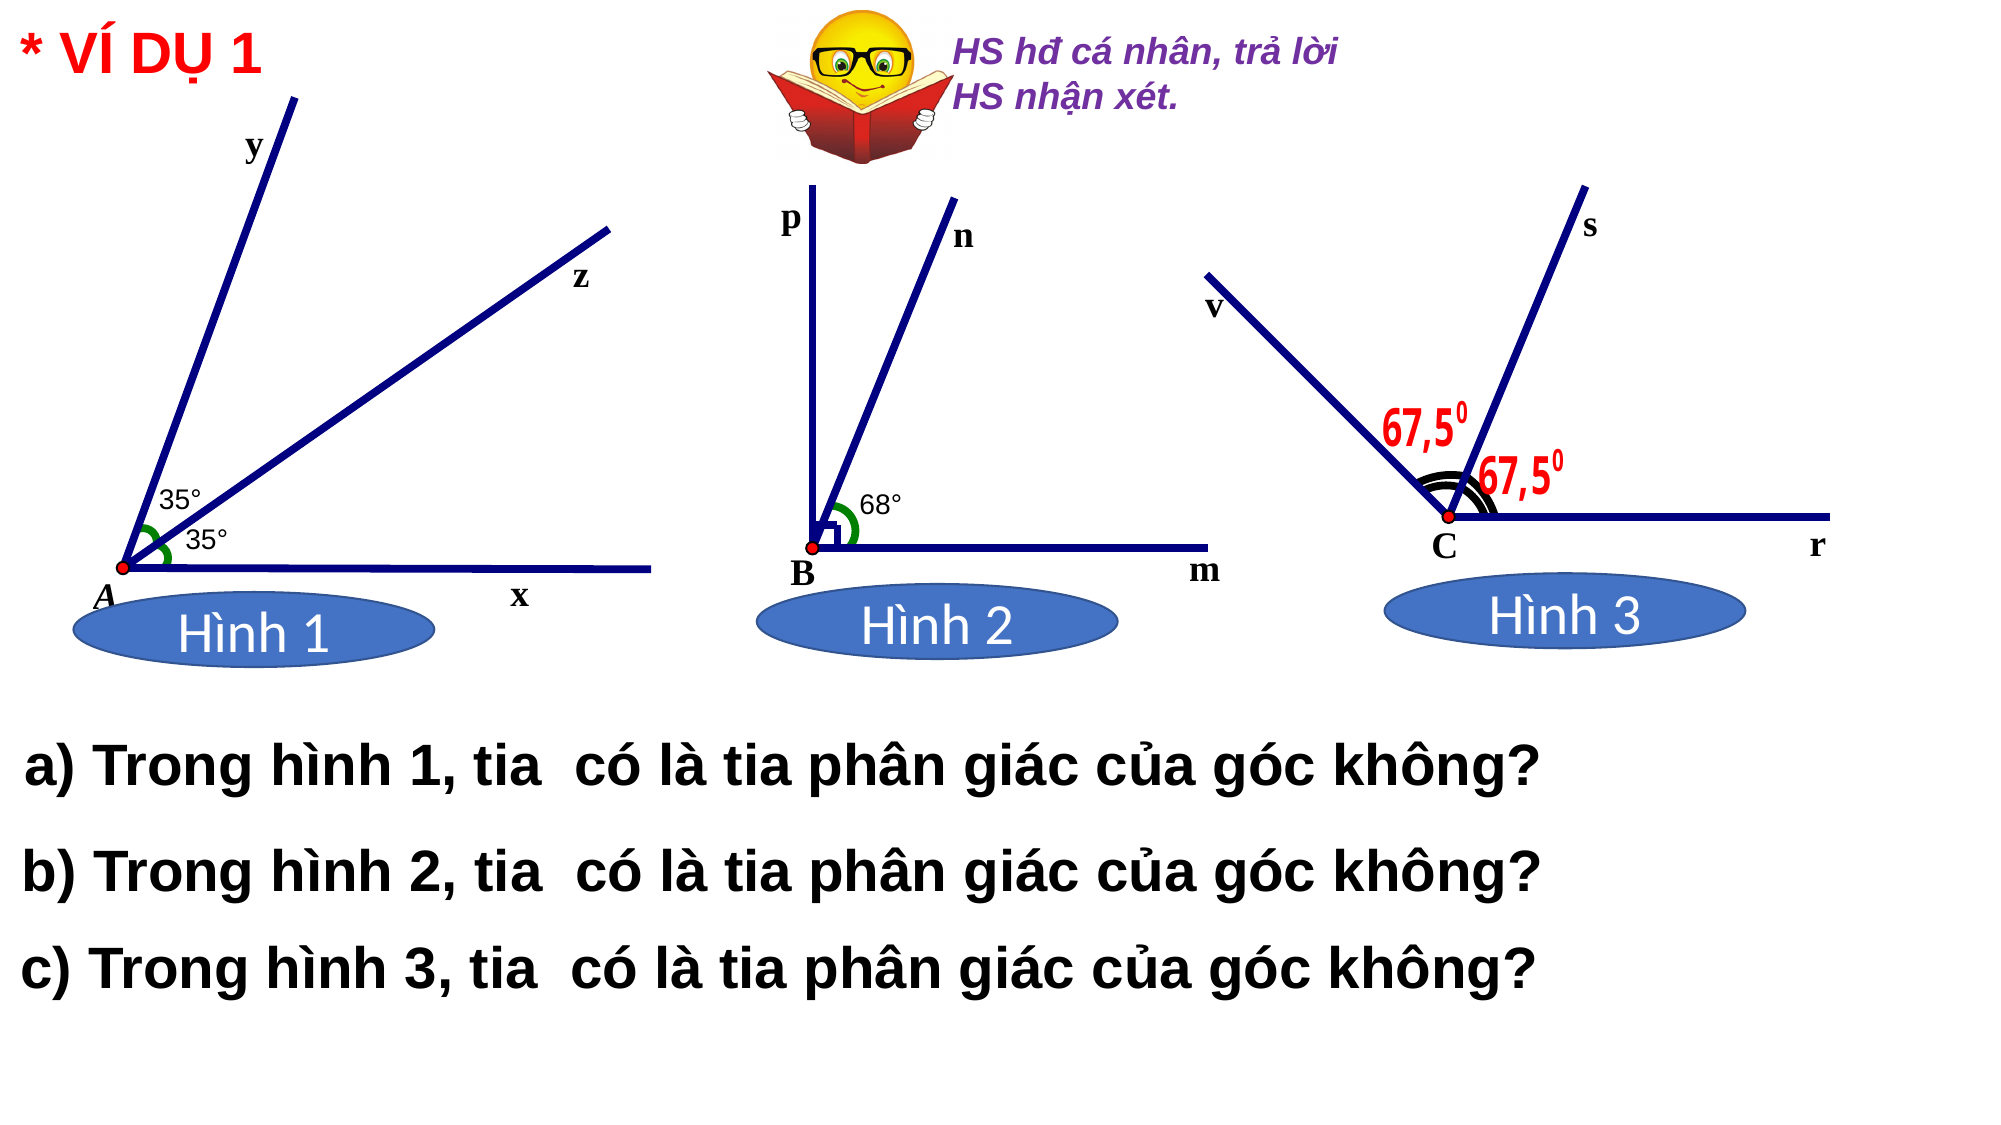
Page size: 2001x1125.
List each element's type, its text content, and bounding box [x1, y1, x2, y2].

picture [759, 169, 1851, 611]
picture [767, 9, 954, 164]
text_box Hình 1 [87, 644, 421, 668]
text_box * VÍ DỤ 1 [5, 0, 536, 93]
text_box Hình 2 [756, 617, 1118, 659]
text_box Hình 3 [1384, 592, 1746, 649]
picture [77, 81, 667, 636]
text_box HS hđ cá nhân, trả lời HS nhận xét. [957, 19, 1407, 125]
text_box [1473, 437, 1570, 513]
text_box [1377, 389, 1473, 465]
